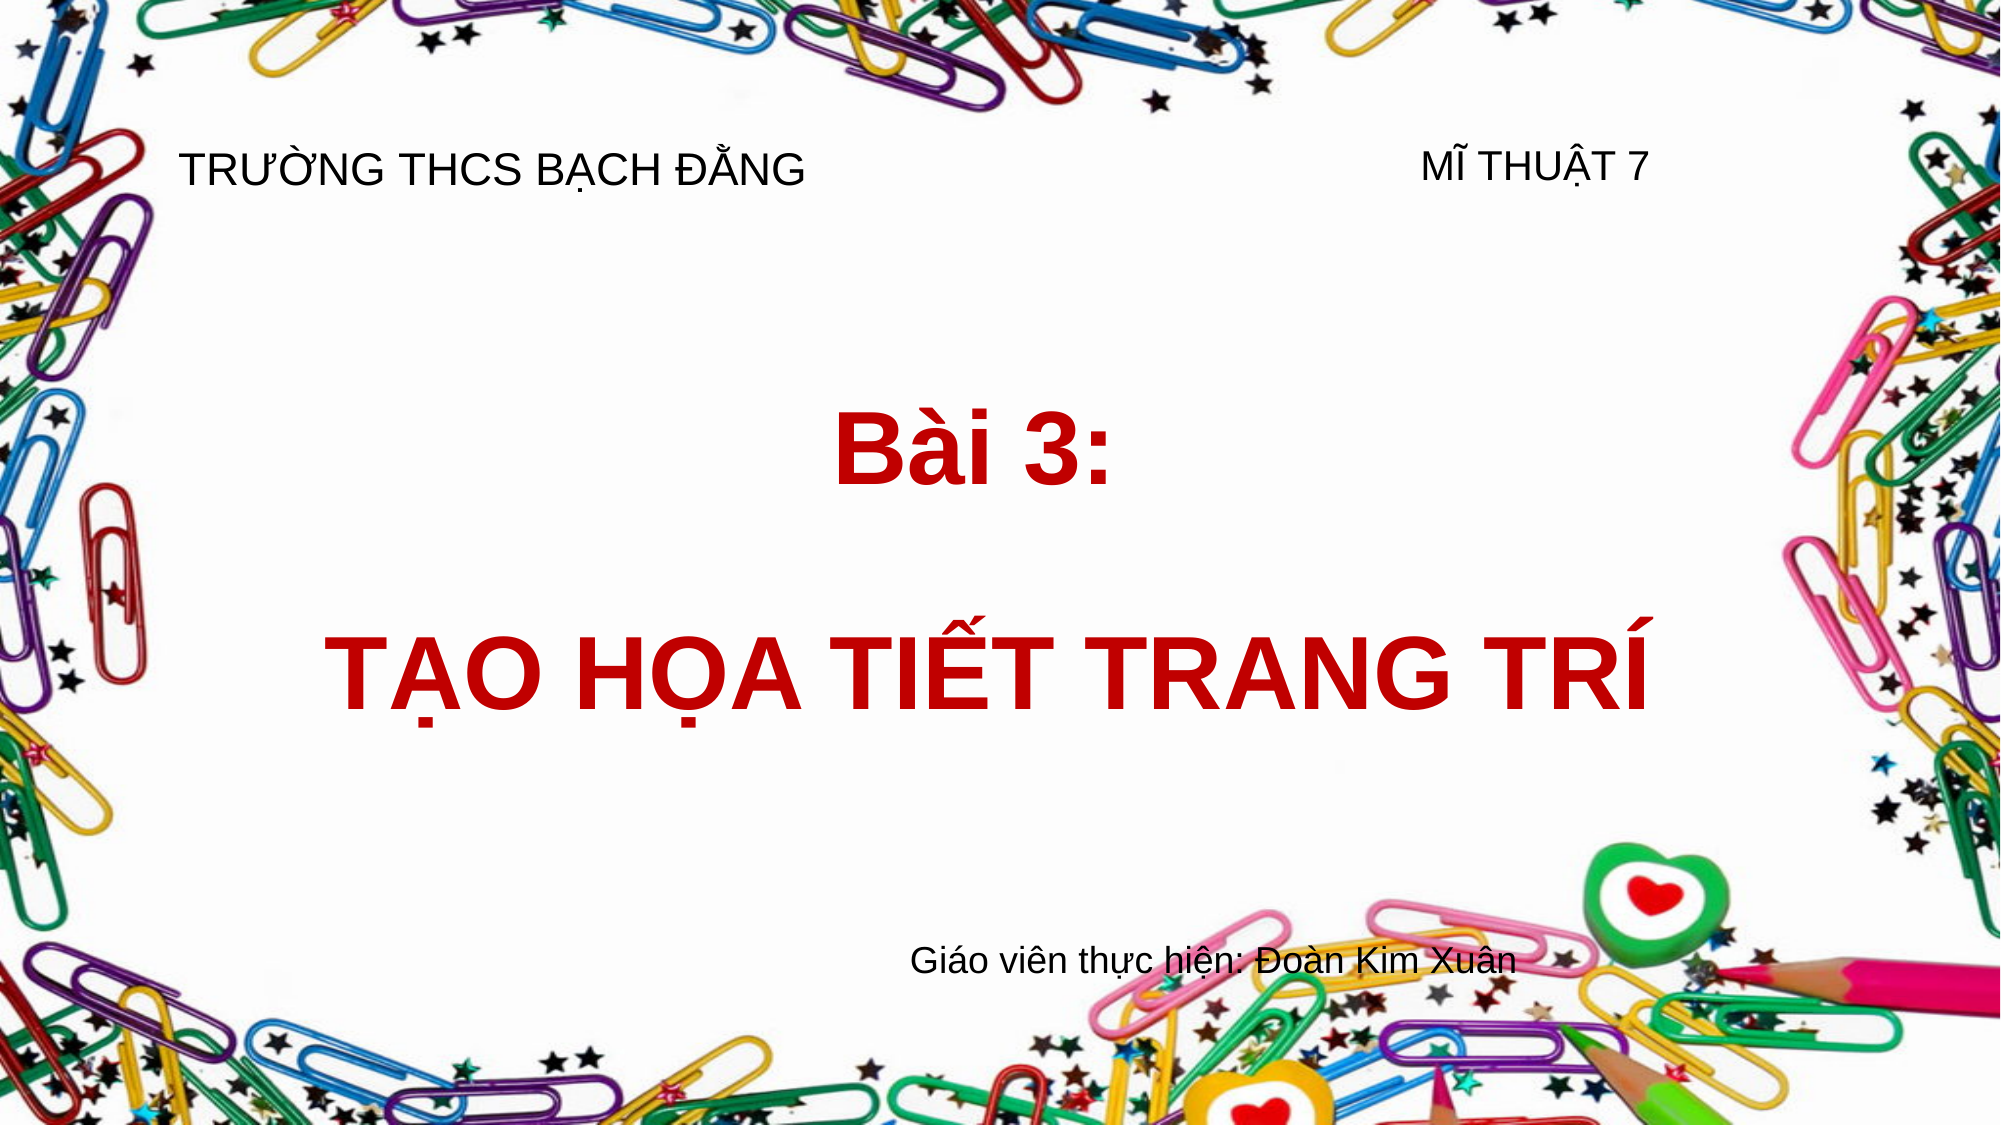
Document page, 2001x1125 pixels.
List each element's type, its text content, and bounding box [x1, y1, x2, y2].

picture [0, 0, 2001, 1125]
text_box MĨ THUẬT 7 [1405, 131, 1731, 197]
text_box TRƯỜNG THCS BẠCH ĐẰNG [163, 132, 854, 202]
title Bài 3: TẠO HỌA TIẾT TRANG TRÍ [147, 348, 1830, 778]
text_box Giáo viên thực hiện: Đoàn Kim Xuân [895, 928, 1558, 989]
